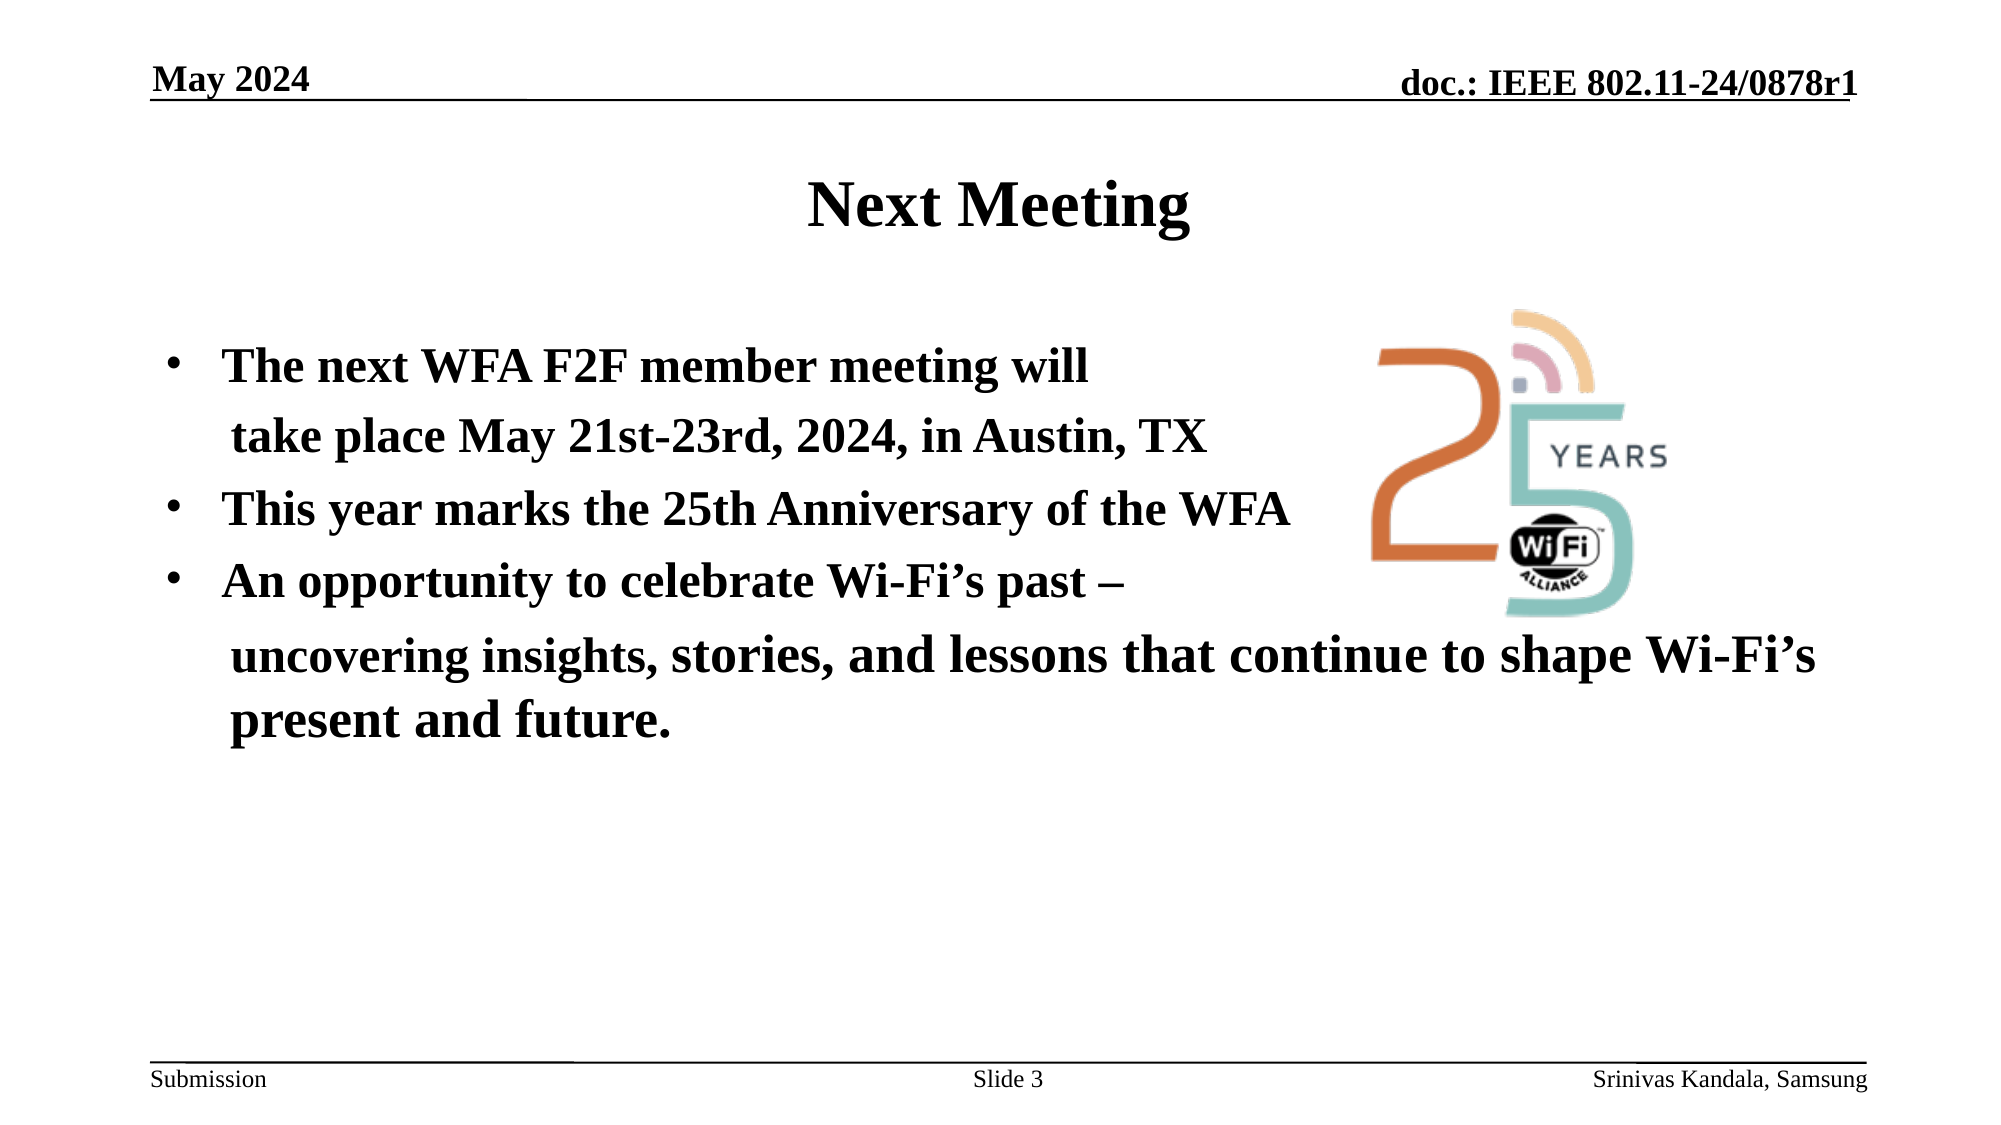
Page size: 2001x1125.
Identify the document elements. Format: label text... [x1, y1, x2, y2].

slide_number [152, 54, 563, 100]
list The next WFA F2F member meeting will take place May 21st-23rd, 2024, in Austin, TX This year marks the 25th Anniversary of the WFA An opportunity to celebrate Wi-Fi’s past – uncovering insights, stories, and lessons that continue to shape Wi-Fi’s present and future. [149, 324, 1850, 1000]
picture [1316, 259, 1725, 668]
title Next Meeting [149, 112, 1850, 288]
slide_number Slide 3 [950, 1061, 1067, 1123]
footer Srinivas Kandala, Samsung [1171, 1061, 1869, 1093]
